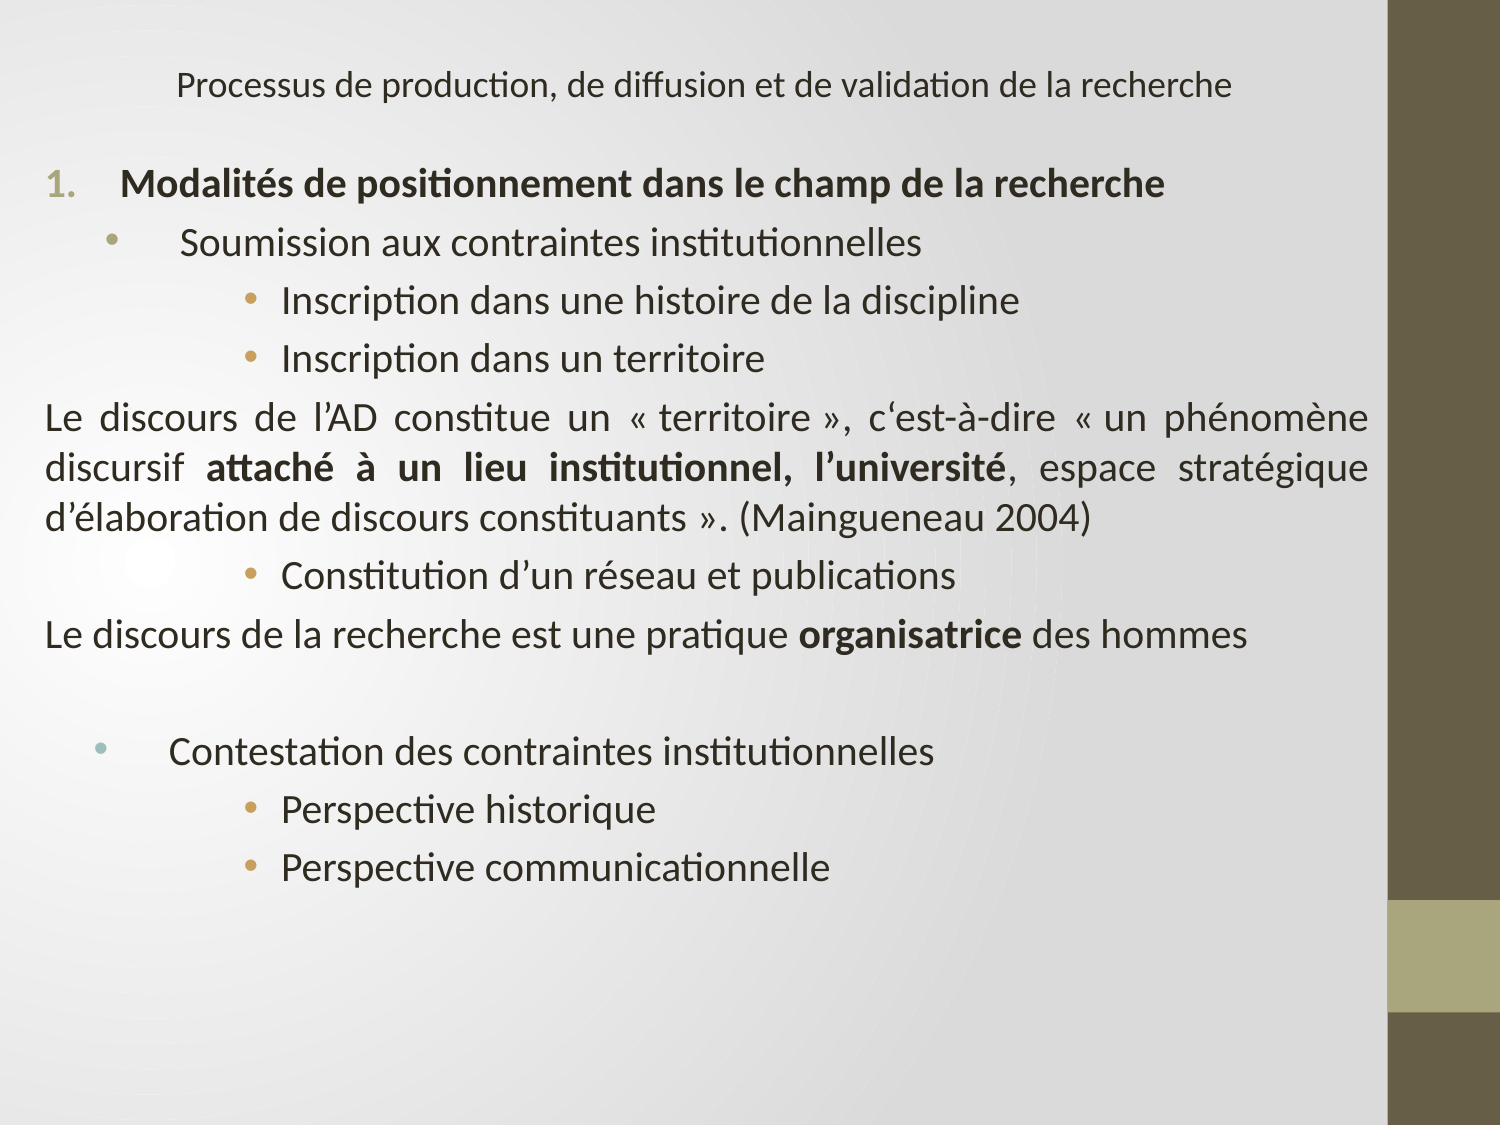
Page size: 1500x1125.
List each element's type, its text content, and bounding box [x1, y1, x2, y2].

title Processus de production, de diffusion et de validation de la recherche [75, 45, 1325, 148]
list Modalités de positionnement dans le champ de la recherche Soumission aux contraintes institutionnelles Inscription dans une histoire de la discipline Inscription dans un territoire Le discours de l’AD constitue un « territoire », c‘est-à-dire « un phénomène discursif attaché à un lieu institutionnel, l’université, espace stratégique d’élaboration de discours constituants ». (Maingueneau 2004) Constitution d’un réseau et publications Le discours de la recherche est une pratique organisatrice des hommes Contestation des contraintes institutionnelles Perspective historique Perspective communicationnelle [11, 148, 1385, 1107]
